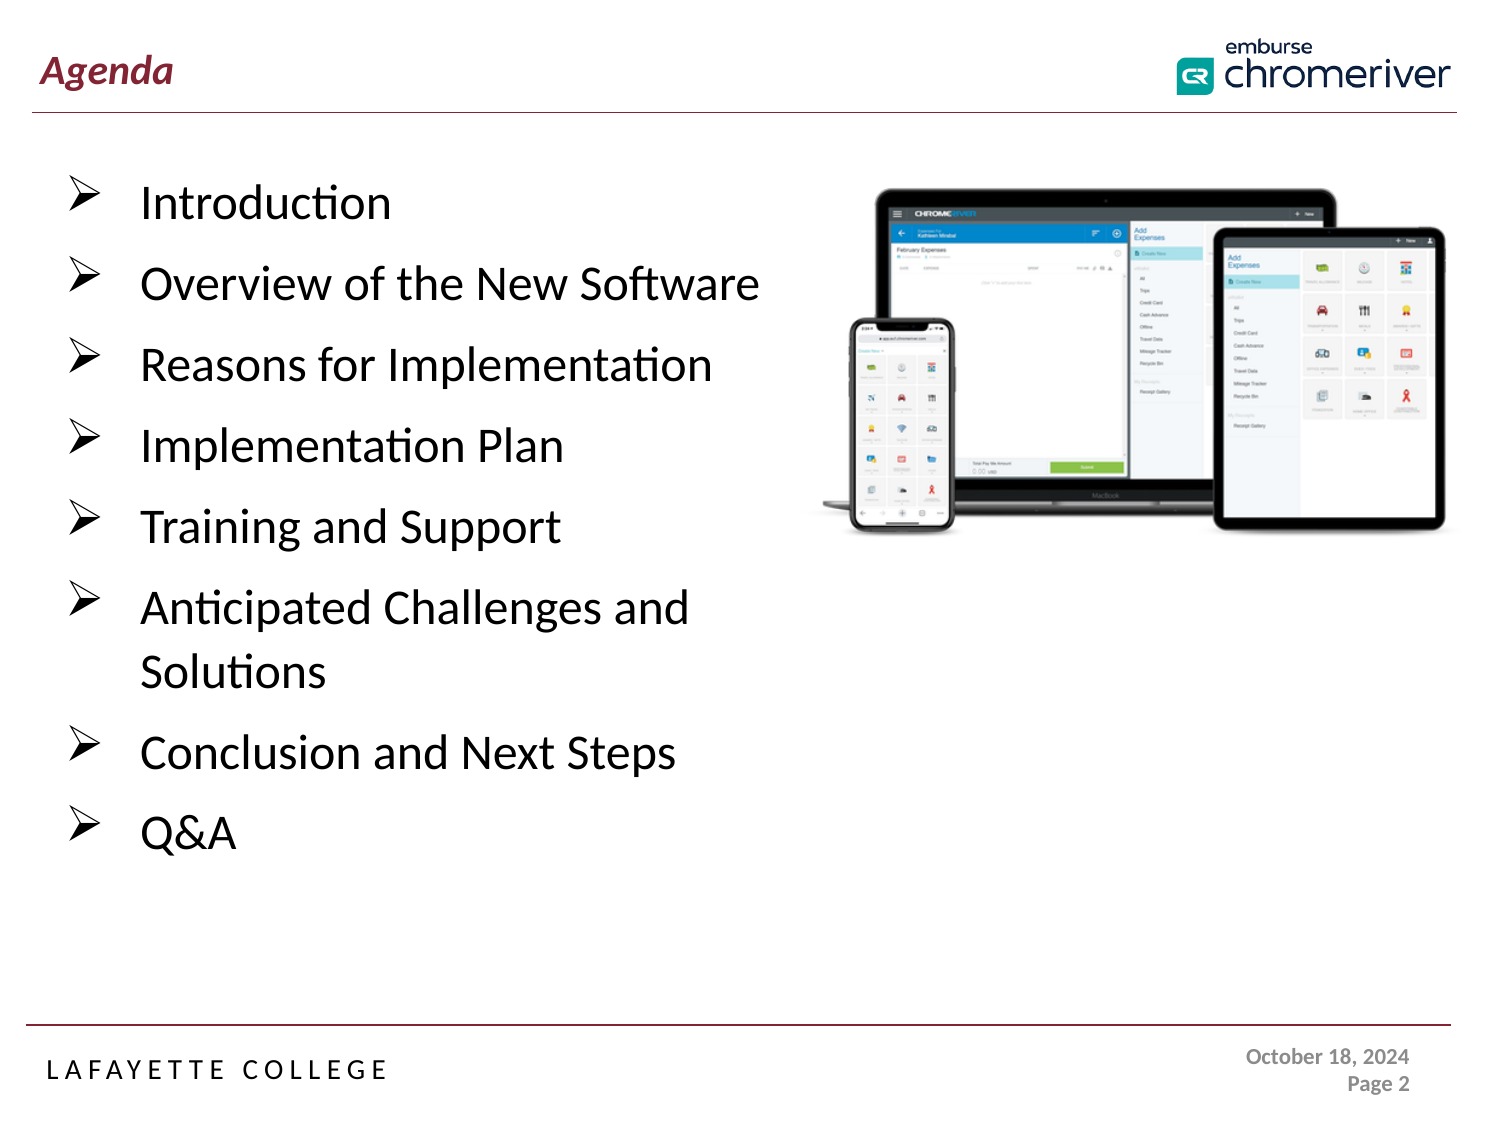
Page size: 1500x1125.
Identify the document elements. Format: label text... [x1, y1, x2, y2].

picture [798, 187, 1463, 538]
picture [1174, 37, 1452, 95]
list Agenda [25, 32, 1481, 100]
list Introduction Overview of the New Software Reasons for Implementation Implementation Plan Training and Support Anticipated Challenges and Solutions Conclusion and Next Steps Q&A [50, 158, 825, 850]
